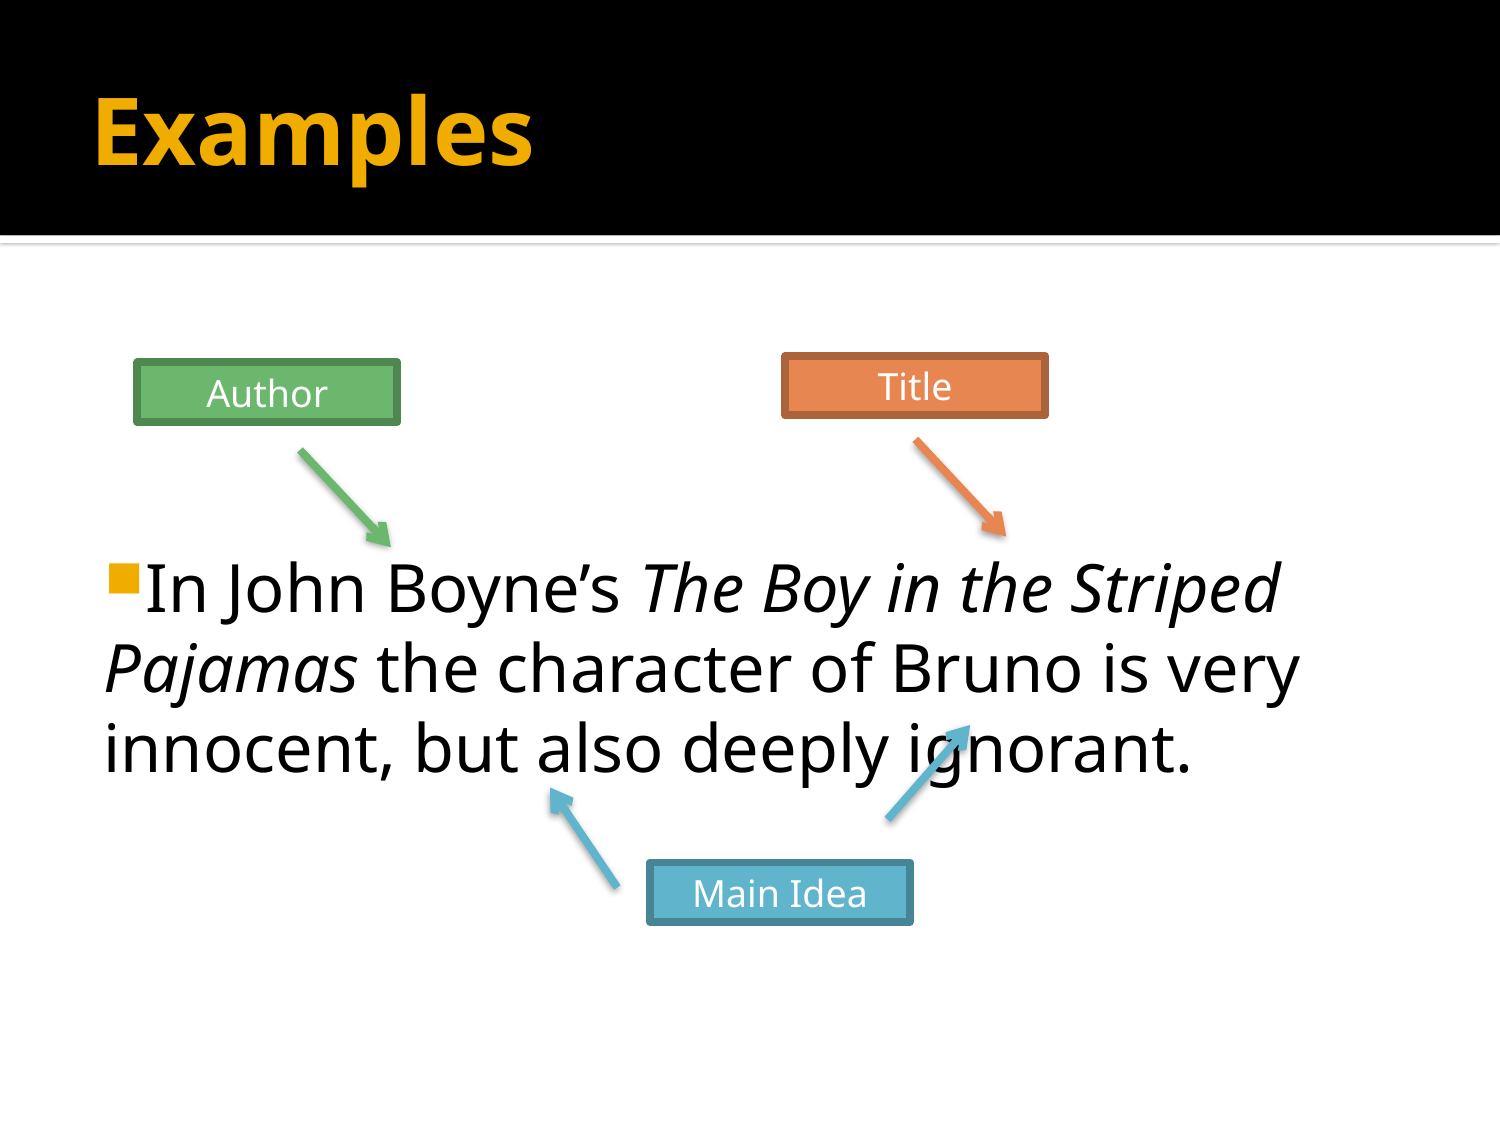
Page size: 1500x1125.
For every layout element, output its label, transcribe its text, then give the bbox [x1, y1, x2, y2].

list In John Boyne’s The Boy in the Striped Pajamas the character of Bruno is very innocent, but also deeply ignorant. [75, 291, 1425, 1050]
text_box Title [781, 352, 1049, 419]
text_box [887, 724, 971, 820]
text_box Author [133, 358, 401, 426]
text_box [533, 803, 634, 872]
title Examples [75, 25, 1425, 231]
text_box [299, 449, 391, 548]
text_box Main Idea [646, 859, 914, 926]
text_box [915, 439, 1007, 537]
